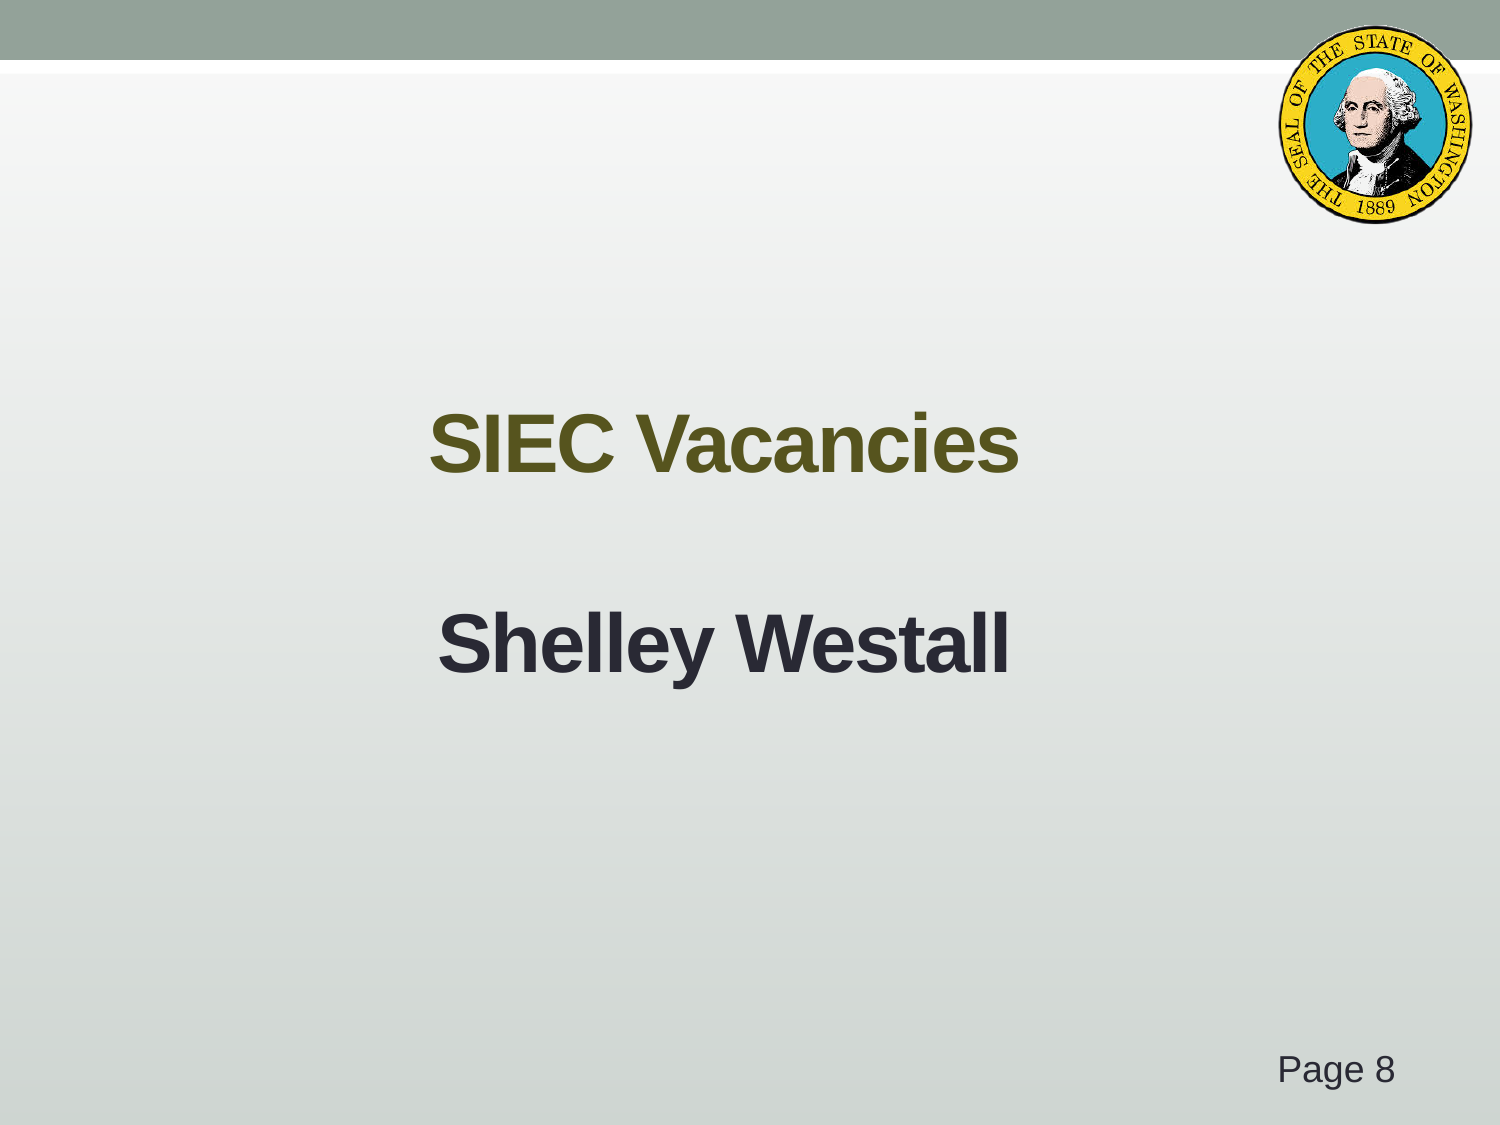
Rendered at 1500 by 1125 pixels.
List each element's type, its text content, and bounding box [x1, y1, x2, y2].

picture [1275, 24, 1476, 225]
title SIEC Vacancies Shelley Westall [125, 212, 1325, 975]
